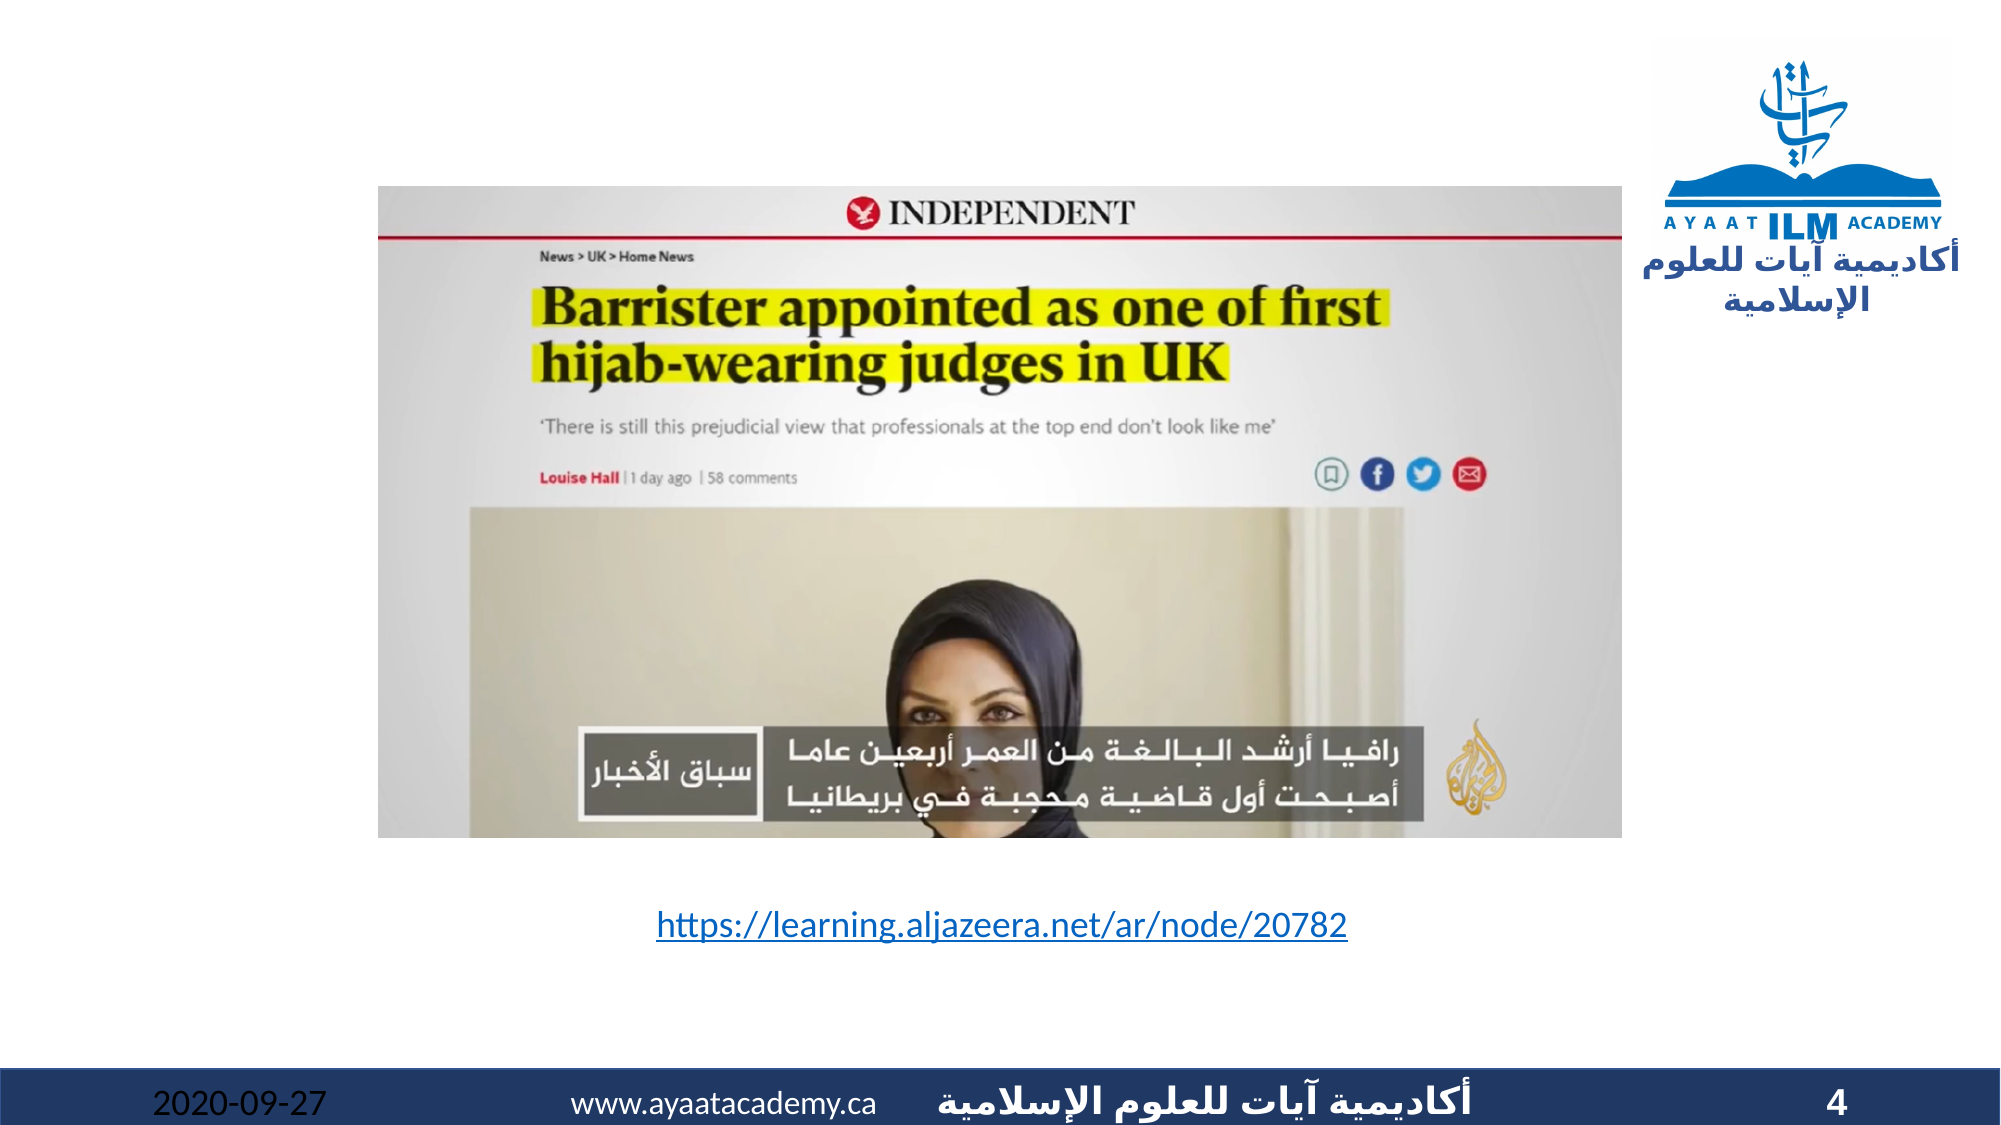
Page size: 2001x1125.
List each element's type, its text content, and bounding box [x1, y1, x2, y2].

slide_number 4 [1412, 1070, 1863, 1125]
picture [378, 185, 1622, 838]
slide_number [137, 1070, 588, 1125]
picture [1651, 37, 1952, 257]
text_box https://learning.aljazeera.net/ar/node/20782 [501, 892, 1504, 952]
